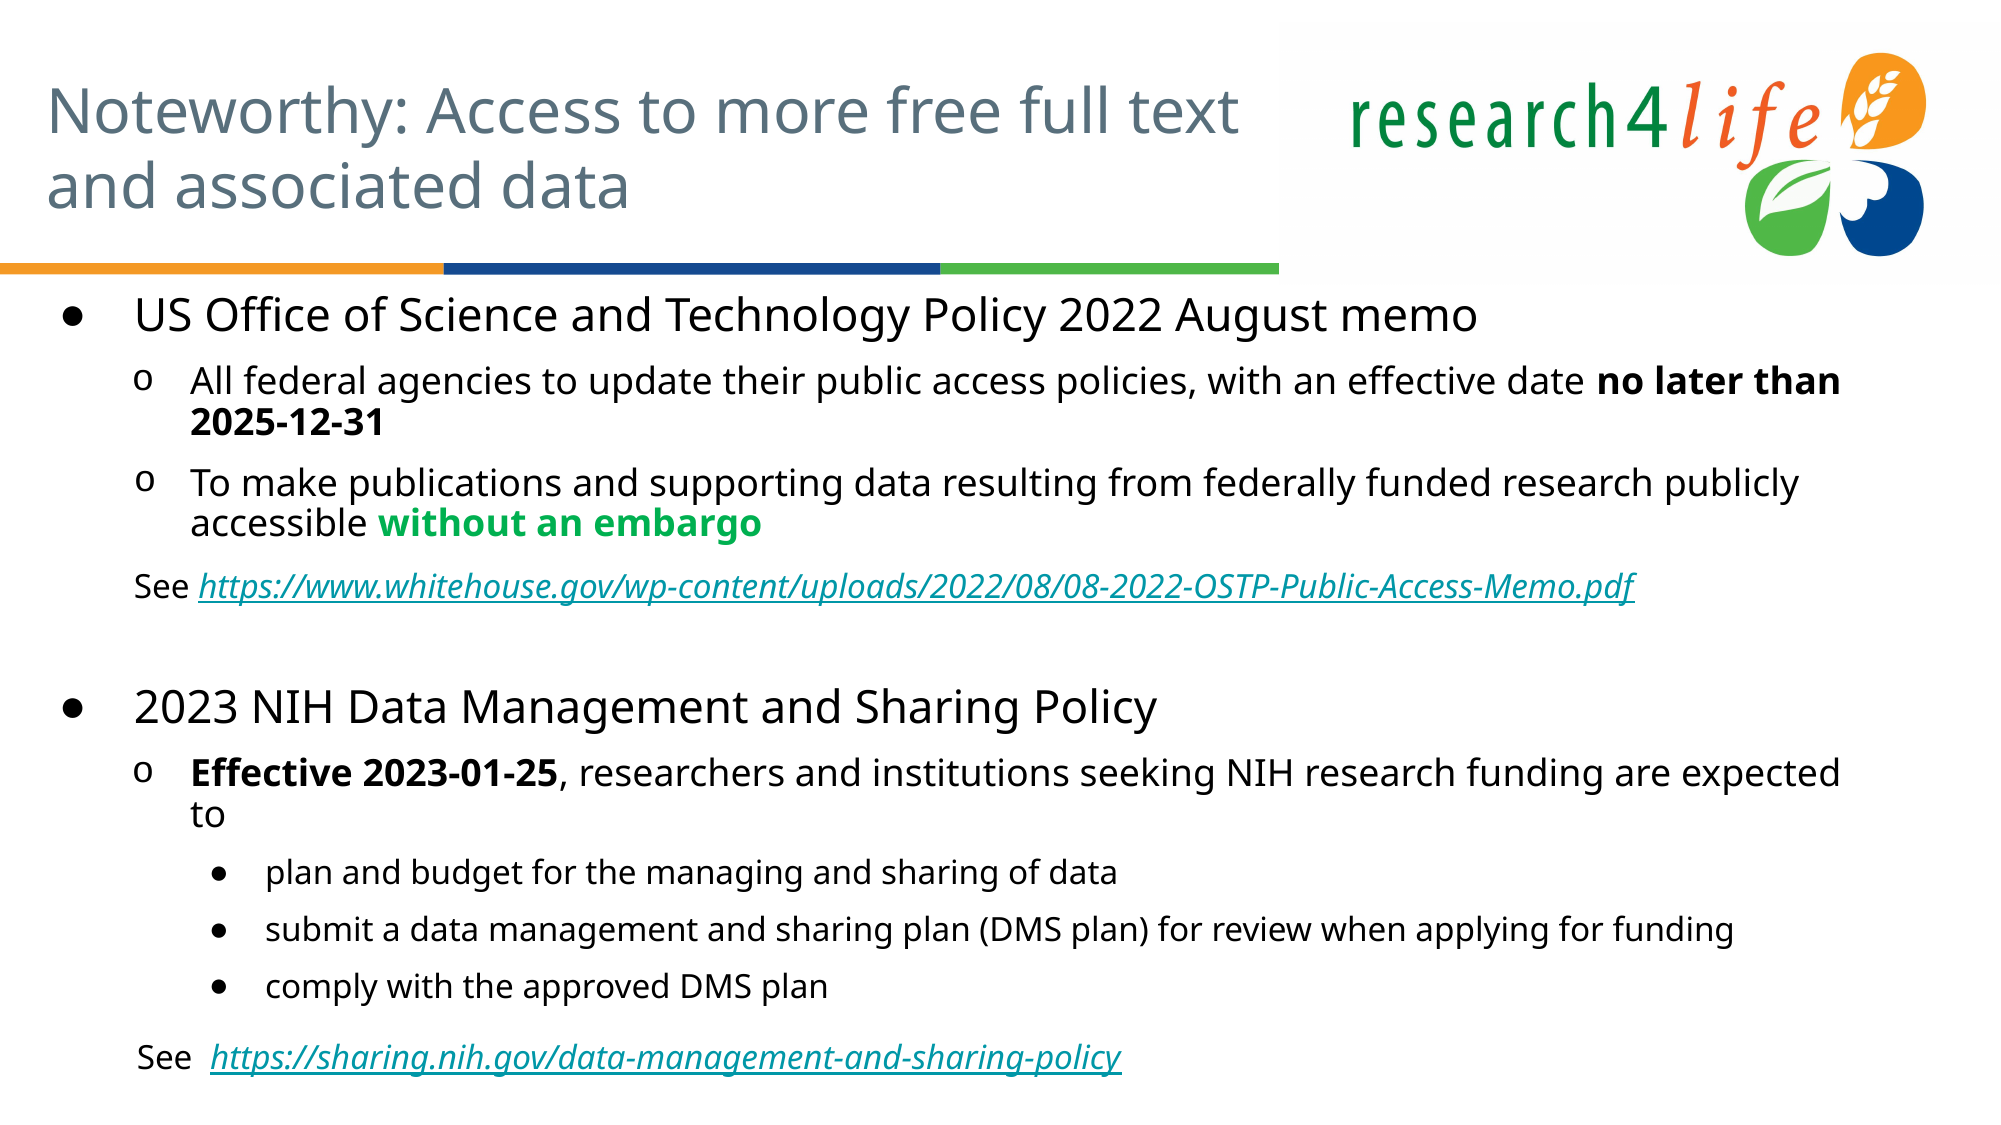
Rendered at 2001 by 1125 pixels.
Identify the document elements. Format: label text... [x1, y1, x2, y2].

picture [1279, 22, 2000, 285]
text_box Noteworthy: Access to more free full text and associated data [31, 56, 1260, 237]
list US Office of Science and Technology Policy 2022 August memo All federal agencies to update their public access policies, with an effective date no later than 2025-12-31 To make publications and supporting data resulting from federally funded research publicly accessible without an embargo See https://www.whitehouse.gov/wp-content/uploads/2022/08/08-2022-OSTP-Public-Access-Memo.pdf 2023 NIH Data Management and Sharing Policy Effective 2023-01-25, researchers and institutions seeking NIH research funding are expected to plan and budget for the managing and sharing of data submit a data management and sharing plan (DMS plan) for review when applying for funding comply with the approved DMS plan See https://sharing.nih.gov/data-management-and-sharing-policy [0, 284, 1900, 905]
